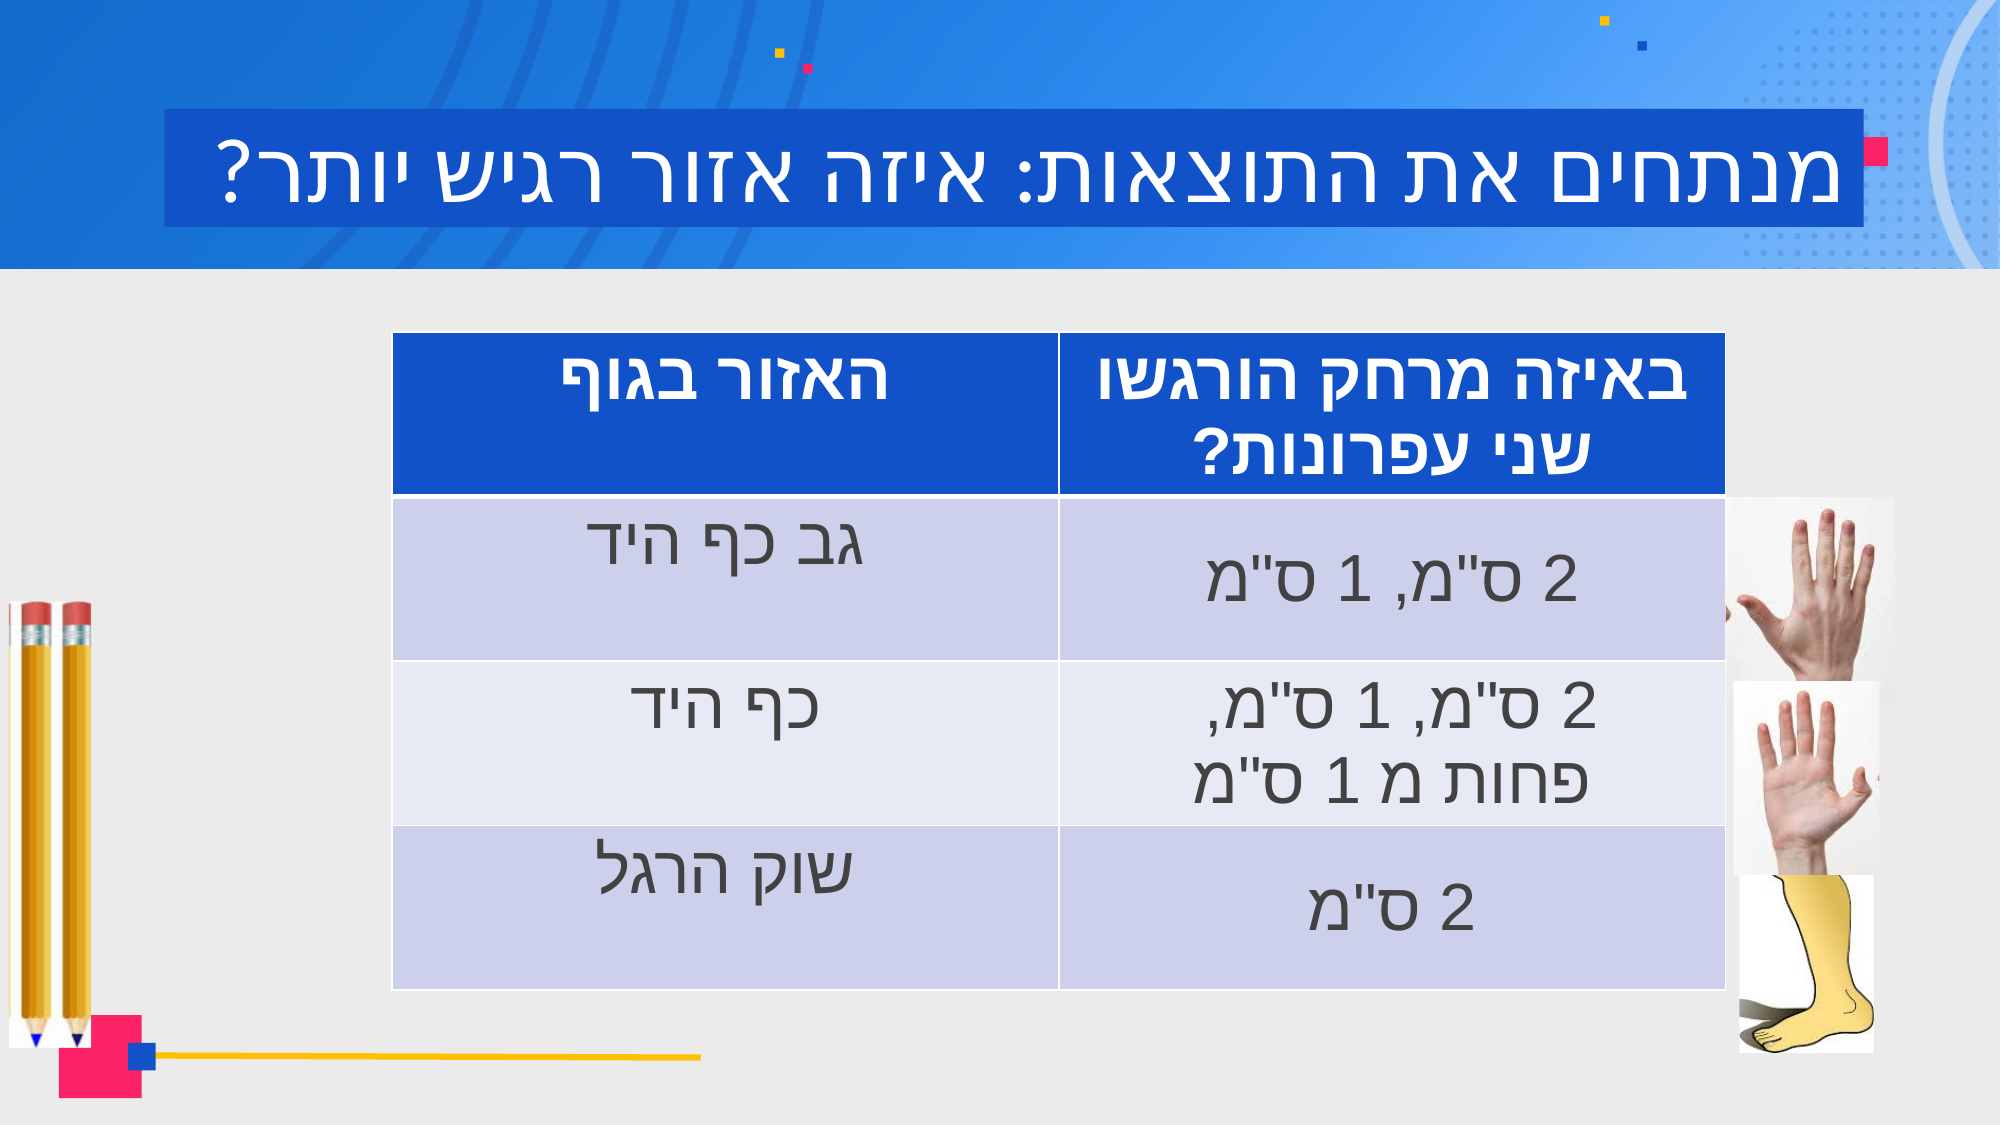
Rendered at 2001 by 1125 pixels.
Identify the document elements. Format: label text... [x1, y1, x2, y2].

picture [1725, 496, 1896, 1054]
picture [0, 0, 2000, 269]
table_header האזור בגוף [393, 333, 1058, 494]
table_cell כף היד [393, 662, 1058, 825]
title מנתחים את התוצאות: איזה אזור רגיש יותר? [164, 108, 1864, 227]
table_cell 2 ס"מ, 1 ס"מ, פחות מ 1 ס"מ [1060, 662, 1725, 825]
table_cell 2 ס"מ [1060, 826, 1725, 989]
table_header באיזה מרחק הורגשו שני עפרונות? [1060, 333, 1725, 494]
table_cell 2 ס"מ, 1 ס"מ [1060, 499, 1721, 660]
picture [0, 602, 274, 1047]
table_cell גב כף היד [393, 499, 1058, 660]
table_cell שוק הרגל [393, 826, 1058, 989]
